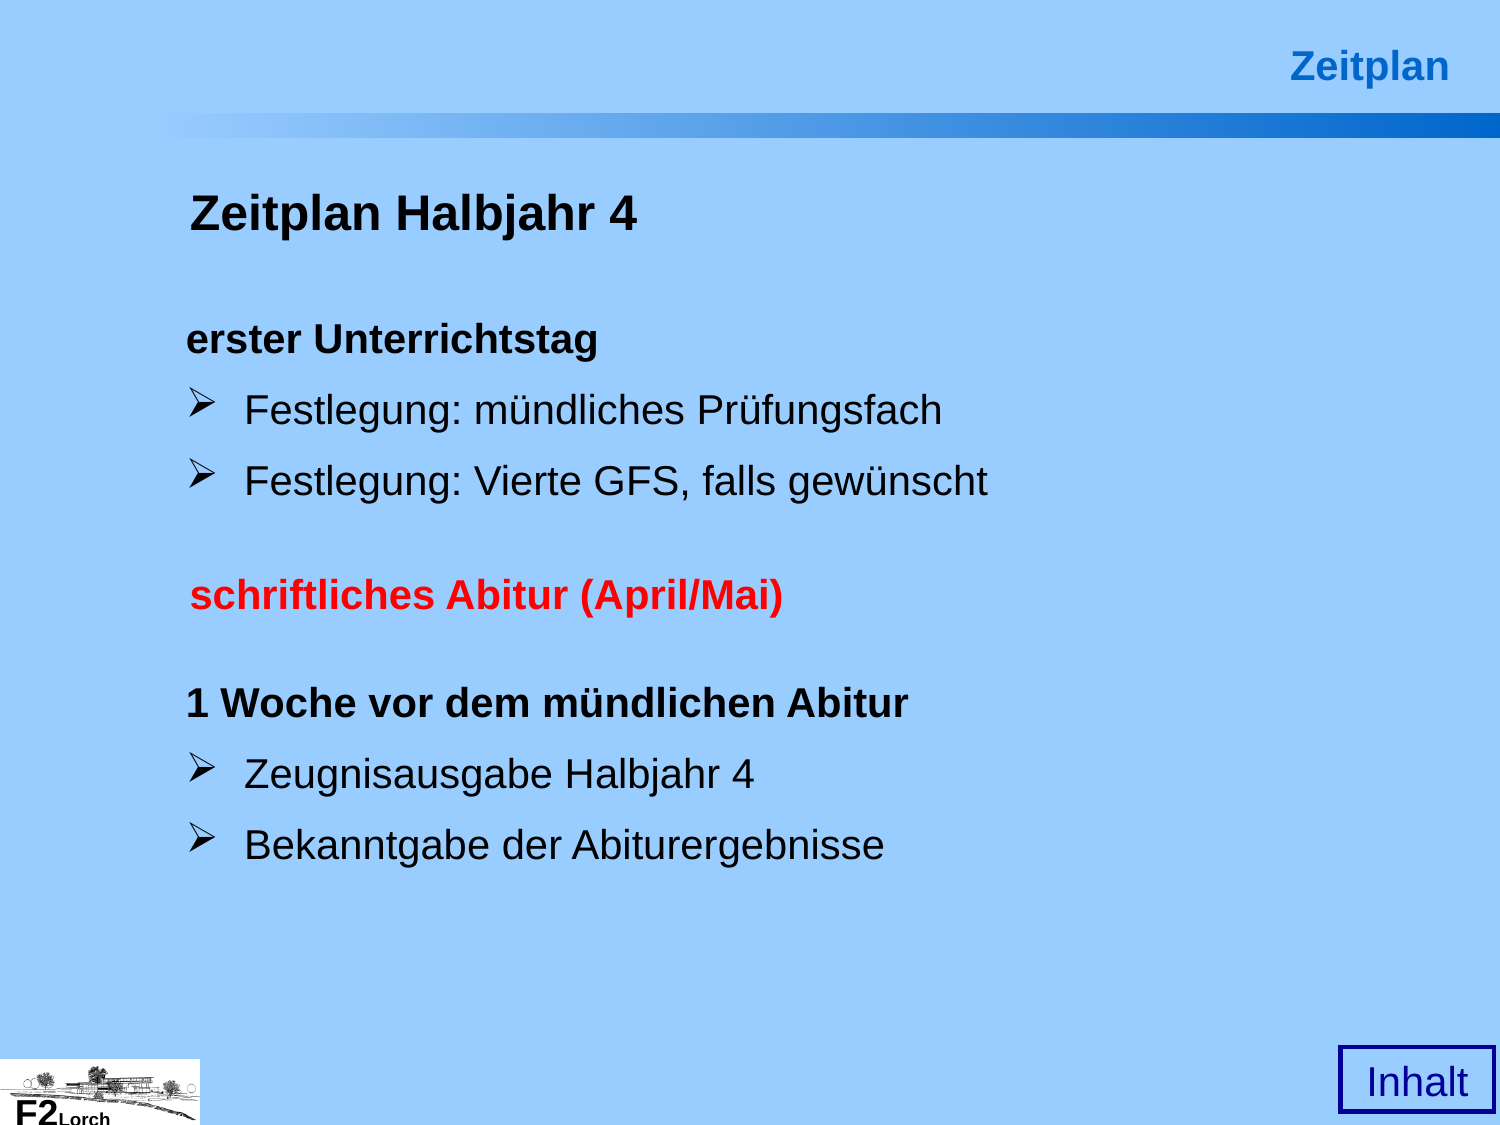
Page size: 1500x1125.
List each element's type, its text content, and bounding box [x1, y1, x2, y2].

text_box Zeitplan Halbjahr 4 [175, 172, 1176, 248]
text_box schriftliches Abitur (April/Mai) [174, 560, 1275, 626]
text_box 1 Woche vor dem mündlichen Abitur Zeugnisausgabe Halbjahr 4 Bekanntgabe der Abiturergebnisse [171, 668, 1272, 876]
text_box Zeitplan [501, 31, 1465, 96]
text_box erster Unterrichtstag Festlegung: mündliches Prüfungsfach Festlegung: Vierte GFS, falls gewünscht [171, 304, 1234, 511]
picture [0, 1059, 200, 1125]
